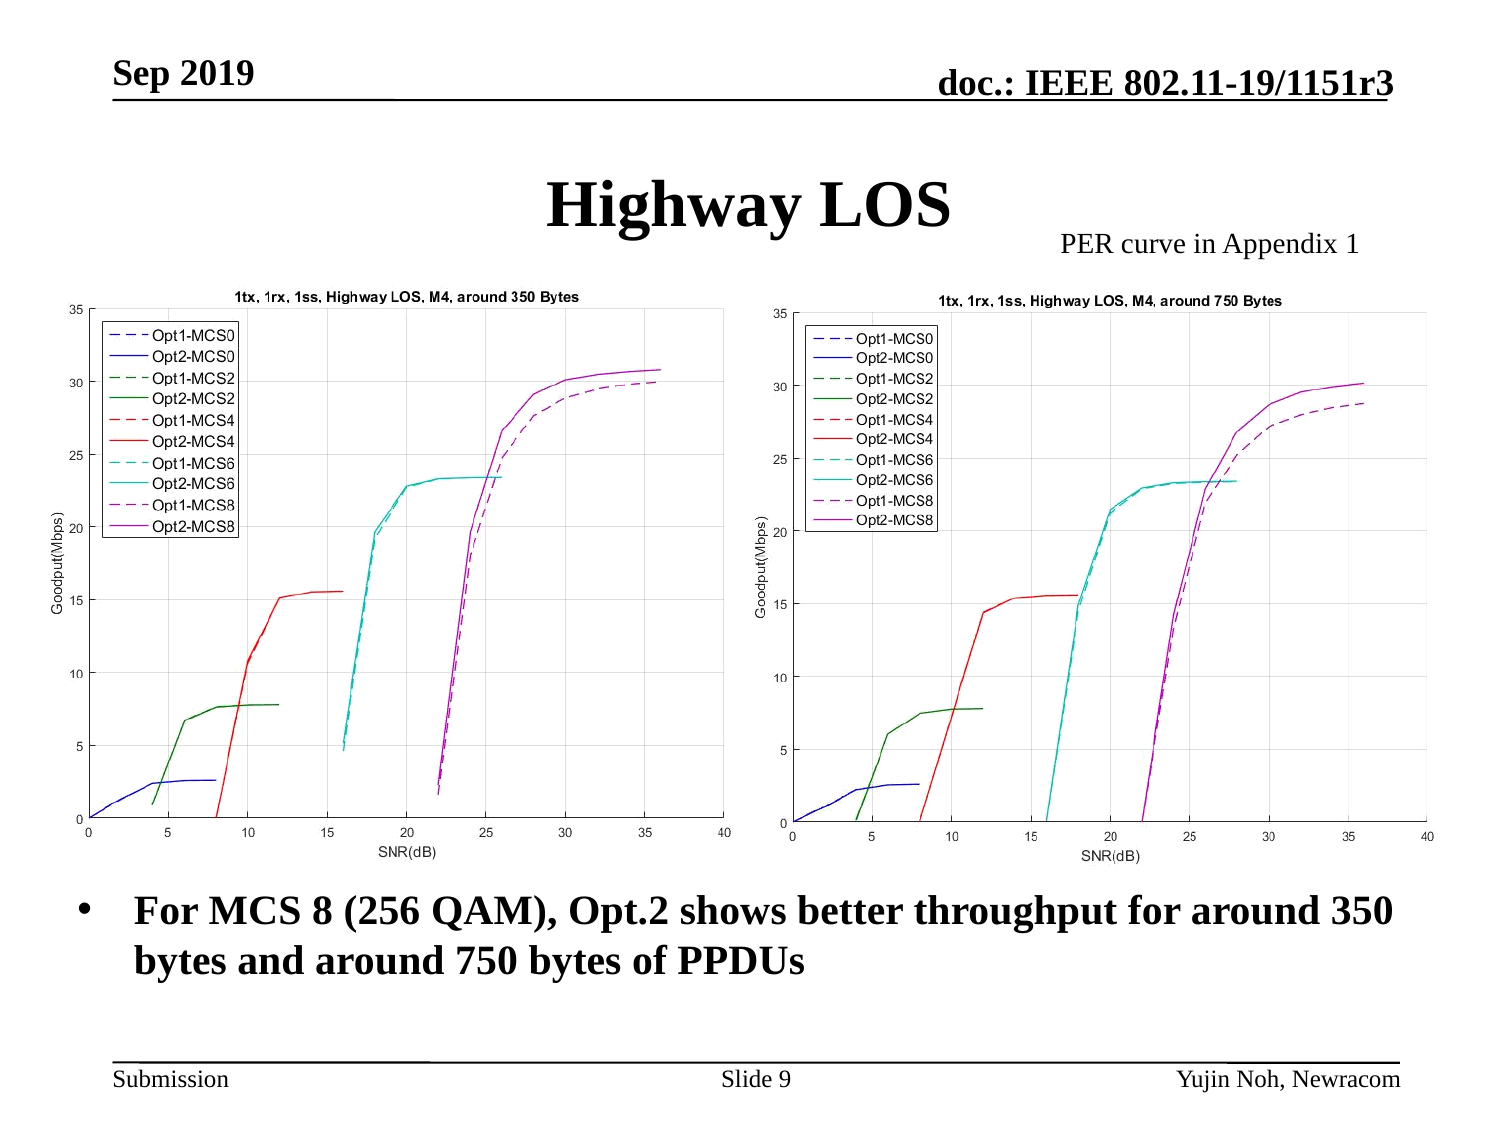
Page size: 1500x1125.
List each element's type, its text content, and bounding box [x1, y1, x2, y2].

list For MCS 8 (256 QAM), Opt.2 shows better throughput for around 350 bytes and around 750 bytes of PPDUs [62, 894, 1426, 1026]
picture [0, 261, 1500, 890]
slide_number Slide 9 [712, 1061, 800, 1123]
footer Yujin Noh, Newracom [878, 1061, 1402, 1093]
text_box PER curve in Appendix 1 [1045, 217, 1421, 264]
title Highway LOS [112, 112, 1388, 264]
